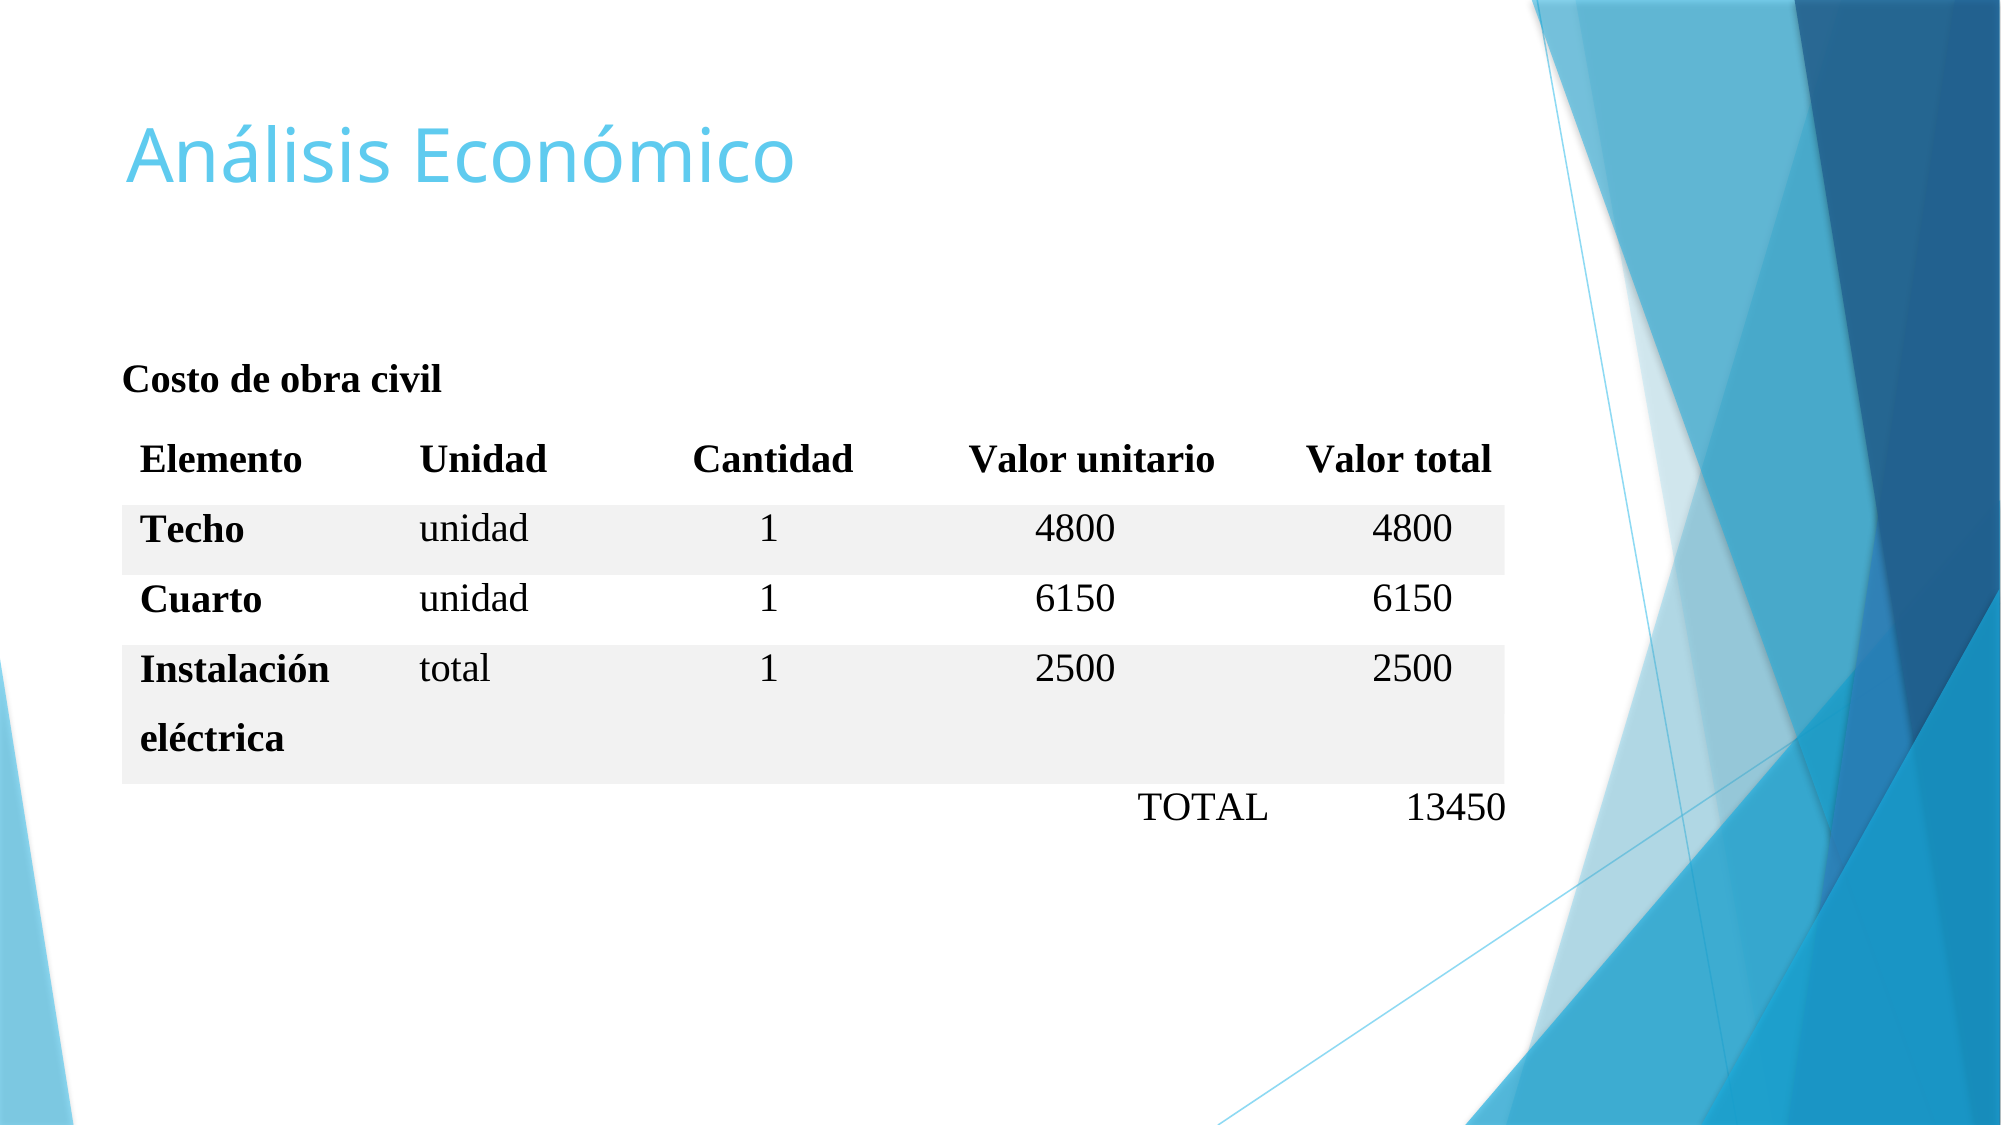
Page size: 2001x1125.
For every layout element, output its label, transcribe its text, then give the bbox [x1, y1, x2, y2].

title Análisis Económico [111, 99, 1522, 317]
picture [121, 354, 1506, 924]
